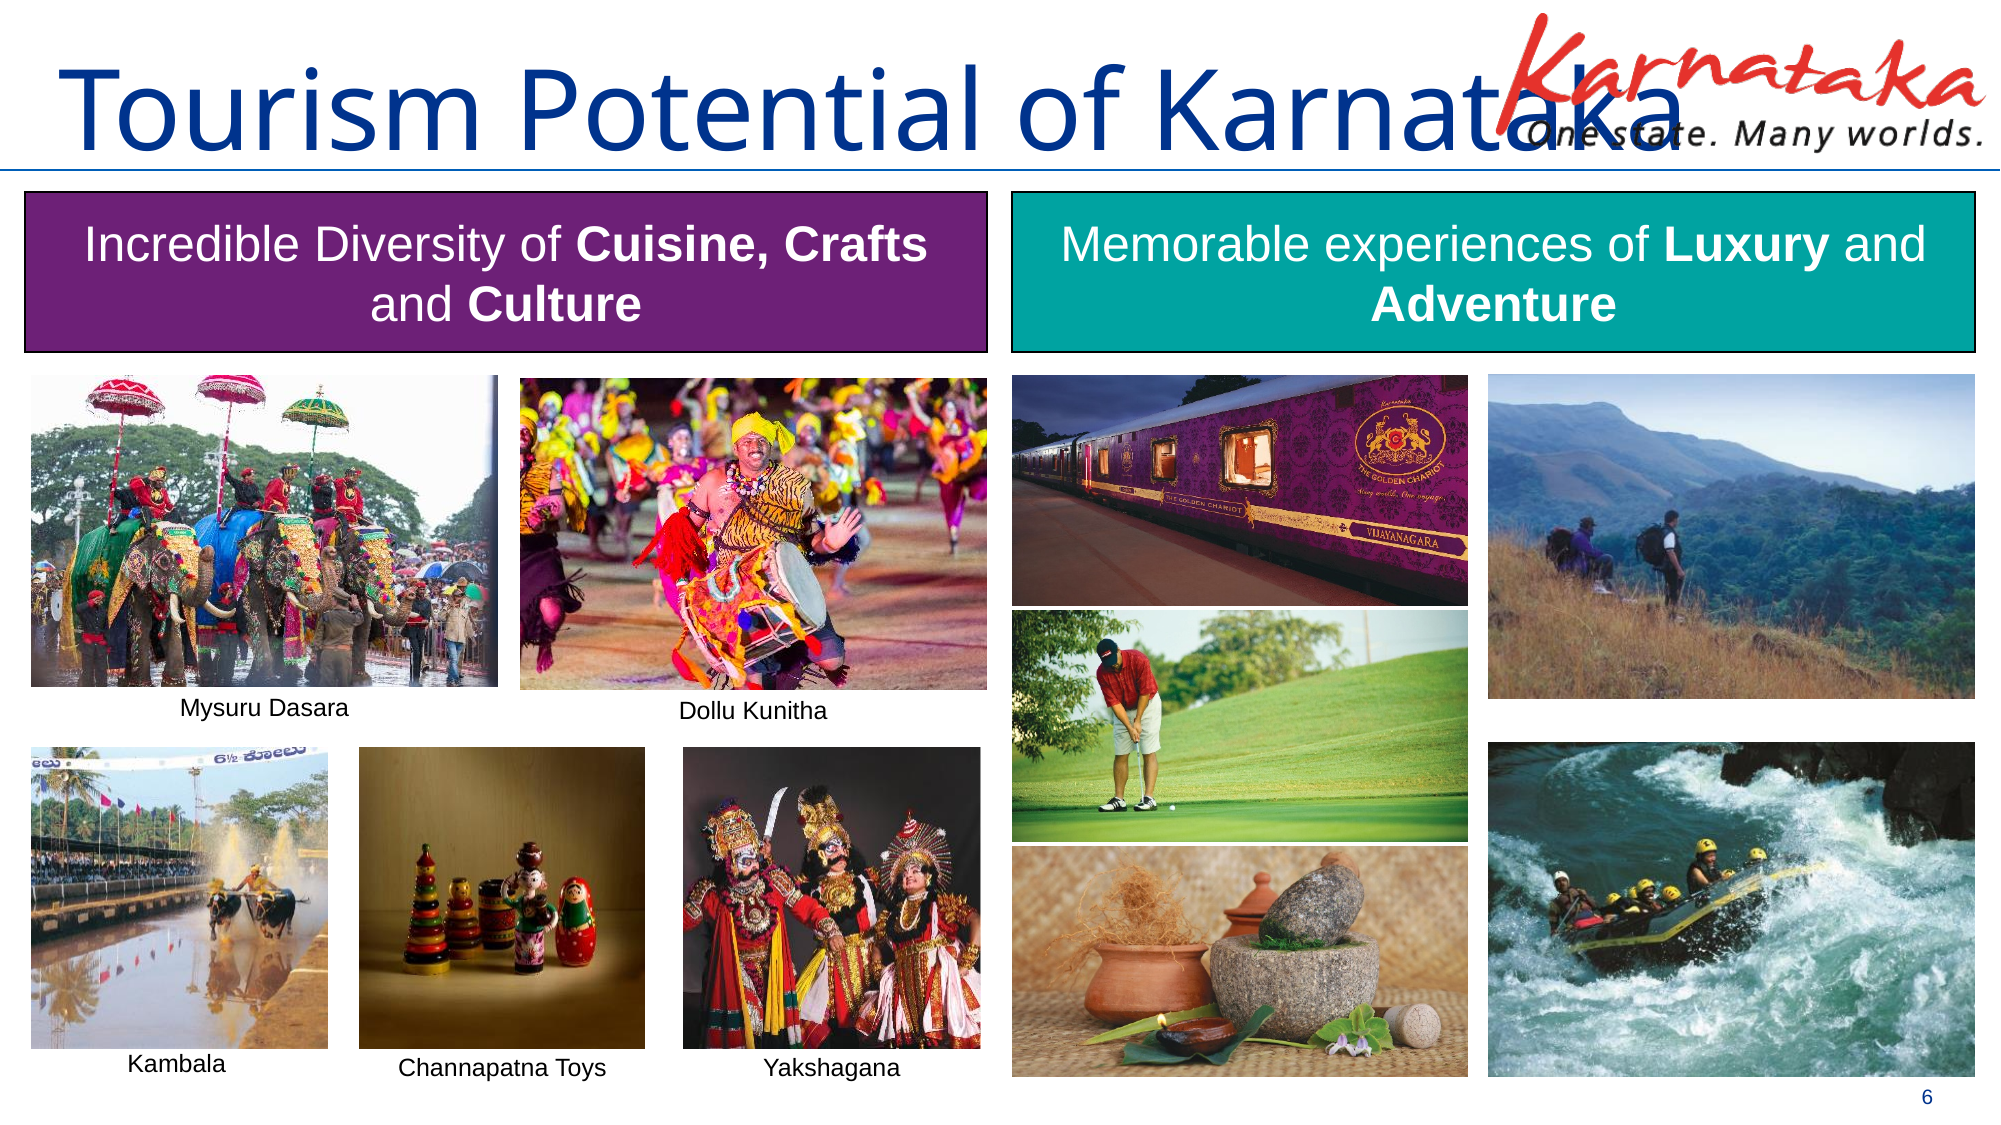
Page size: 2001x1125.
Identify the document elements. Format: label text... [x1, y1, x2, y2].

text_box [519, 378, 987, 727]
picture [1488, 374, 1975, 699]
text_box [682, 747, 981, 1084]
text_box Memorable experiences of Luxury and Adventure [1011, 191, 1976, 353]
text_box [359, 747, 645, 1084]
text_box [31, 747, 328, 1077]
picture [1494, 13, 1988, 163]
picture [1012, 375, 1468, 606]
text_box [31, 375, 498, 724]
text_box Incredible Diversity of Cuisine, Crafts and Culture [24, 191, 988, 353]
picture [1012, 846, 1468, 1077]
title Tourism Potential of Karnataka [0, 70, 2000, 170]
picture [1012, 610, 1468, 842]
picture [1488, 742, 1975, 1077]
